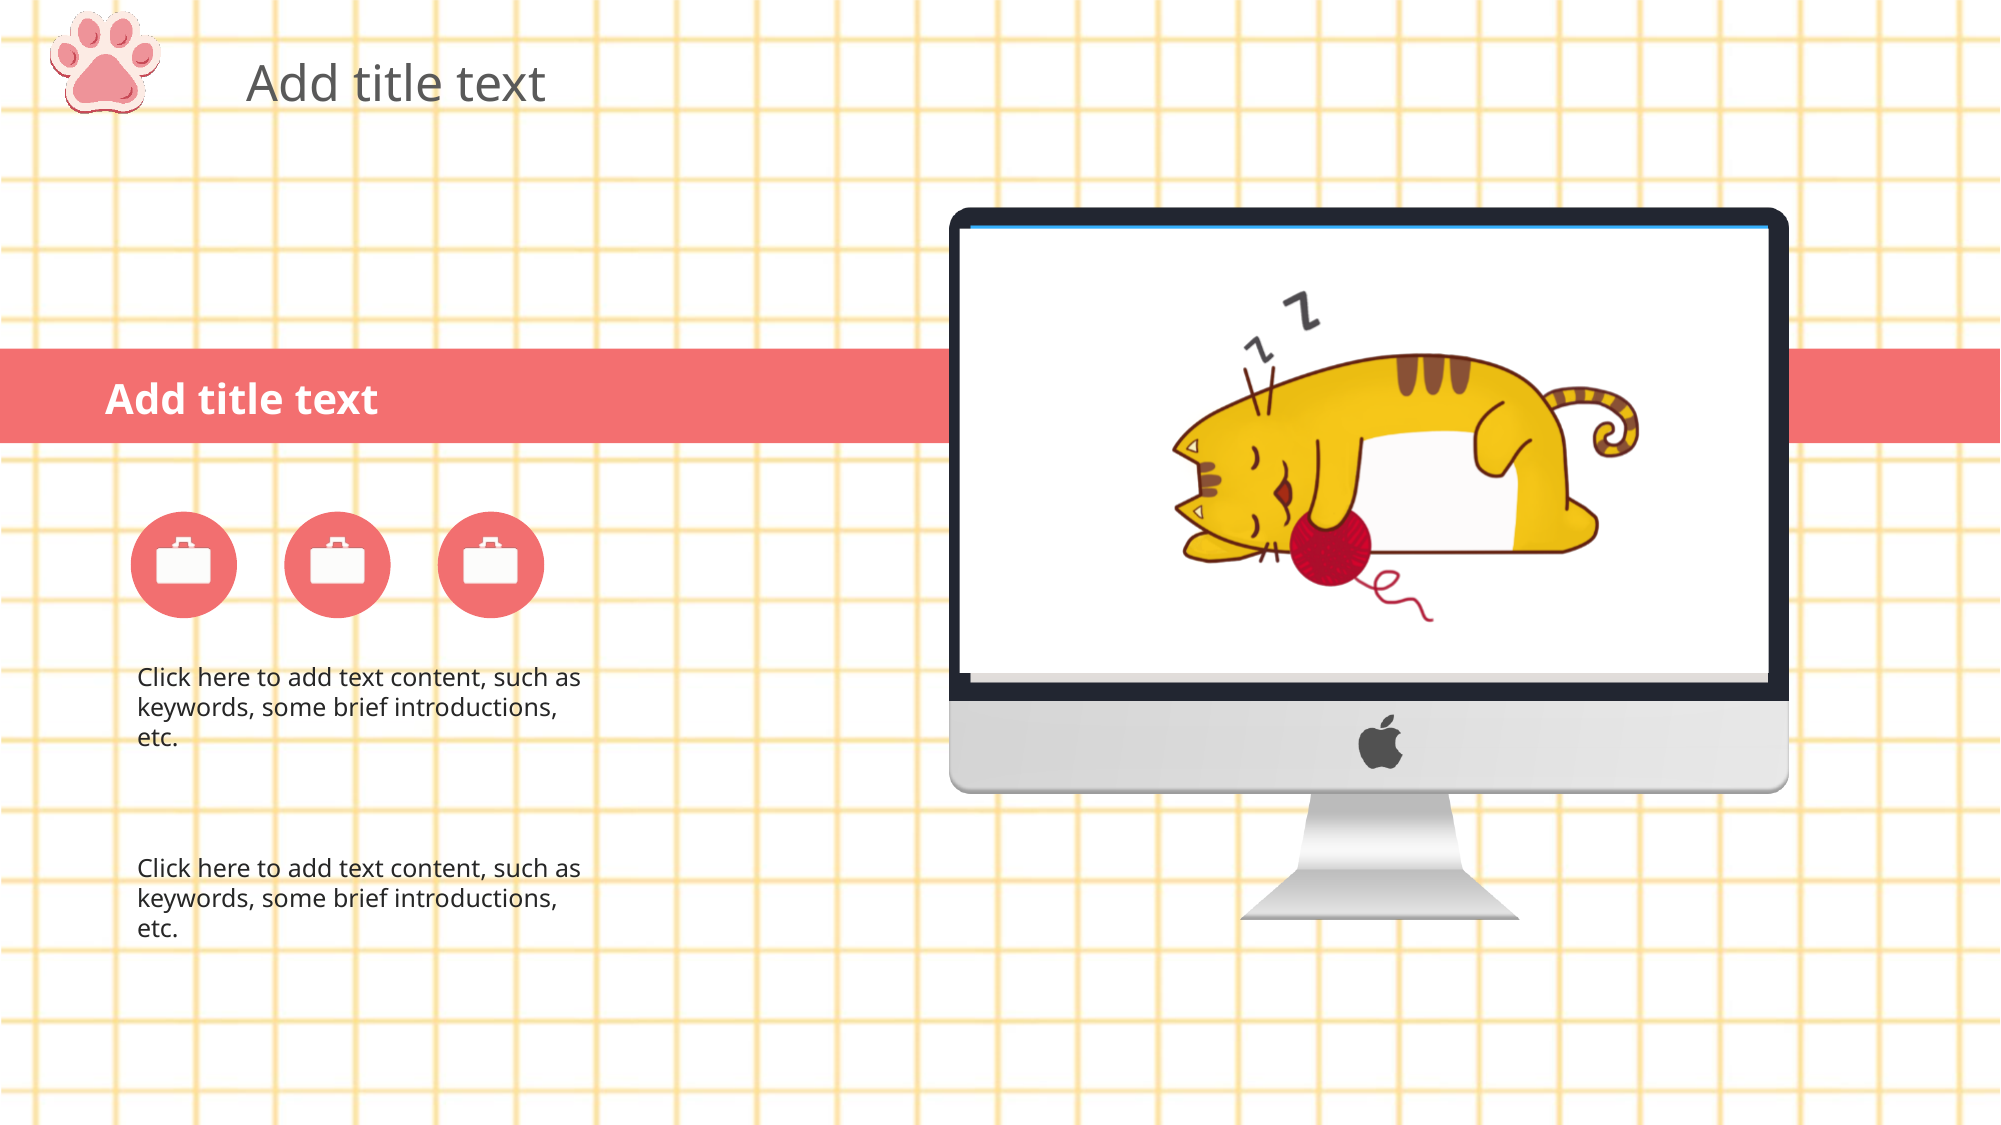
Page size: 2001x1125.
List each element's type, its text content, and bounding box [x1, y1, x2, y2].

text_box [1874, 348, 2000, 444]
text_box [437, 511, 545, 619]
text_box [130, 511, 238, 619]
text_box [284, 511, 391, 619]
text_box Add title text [90, 365, 504, 430]
picture [3, 0, 2001, 1125]
text_box Add title text [232, 44, 562, 119]
text_box Click here to add text content, such as keywords, some brief introductions, etc. [122, 844, 611, 950]
text_box [0, 348, 888, 444]
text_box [893, 137, 1870, 988]
picture [1142, 217, 1661, 736]
text_box Click here to add text content, such as keywords, some brief introductions, etc. [122, 653, 611, 759]
